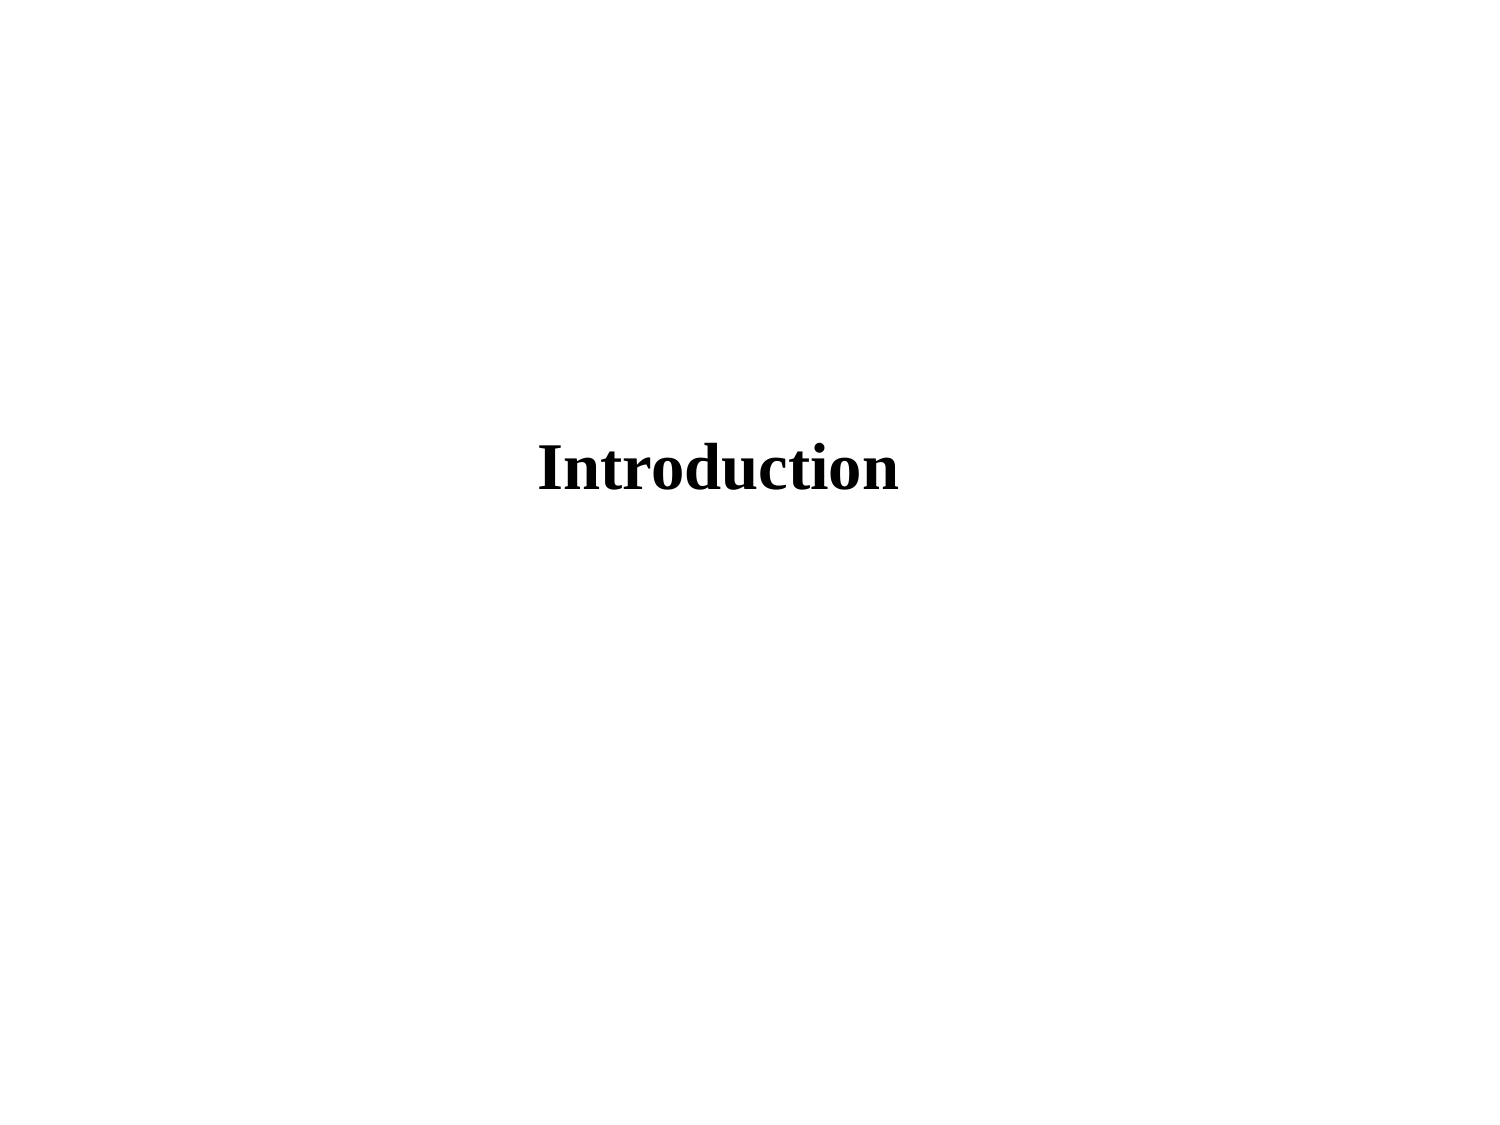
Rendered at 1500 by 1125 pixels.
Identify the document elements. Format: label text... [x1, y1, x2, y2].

title Introduction [450, 399, 988, 526]
